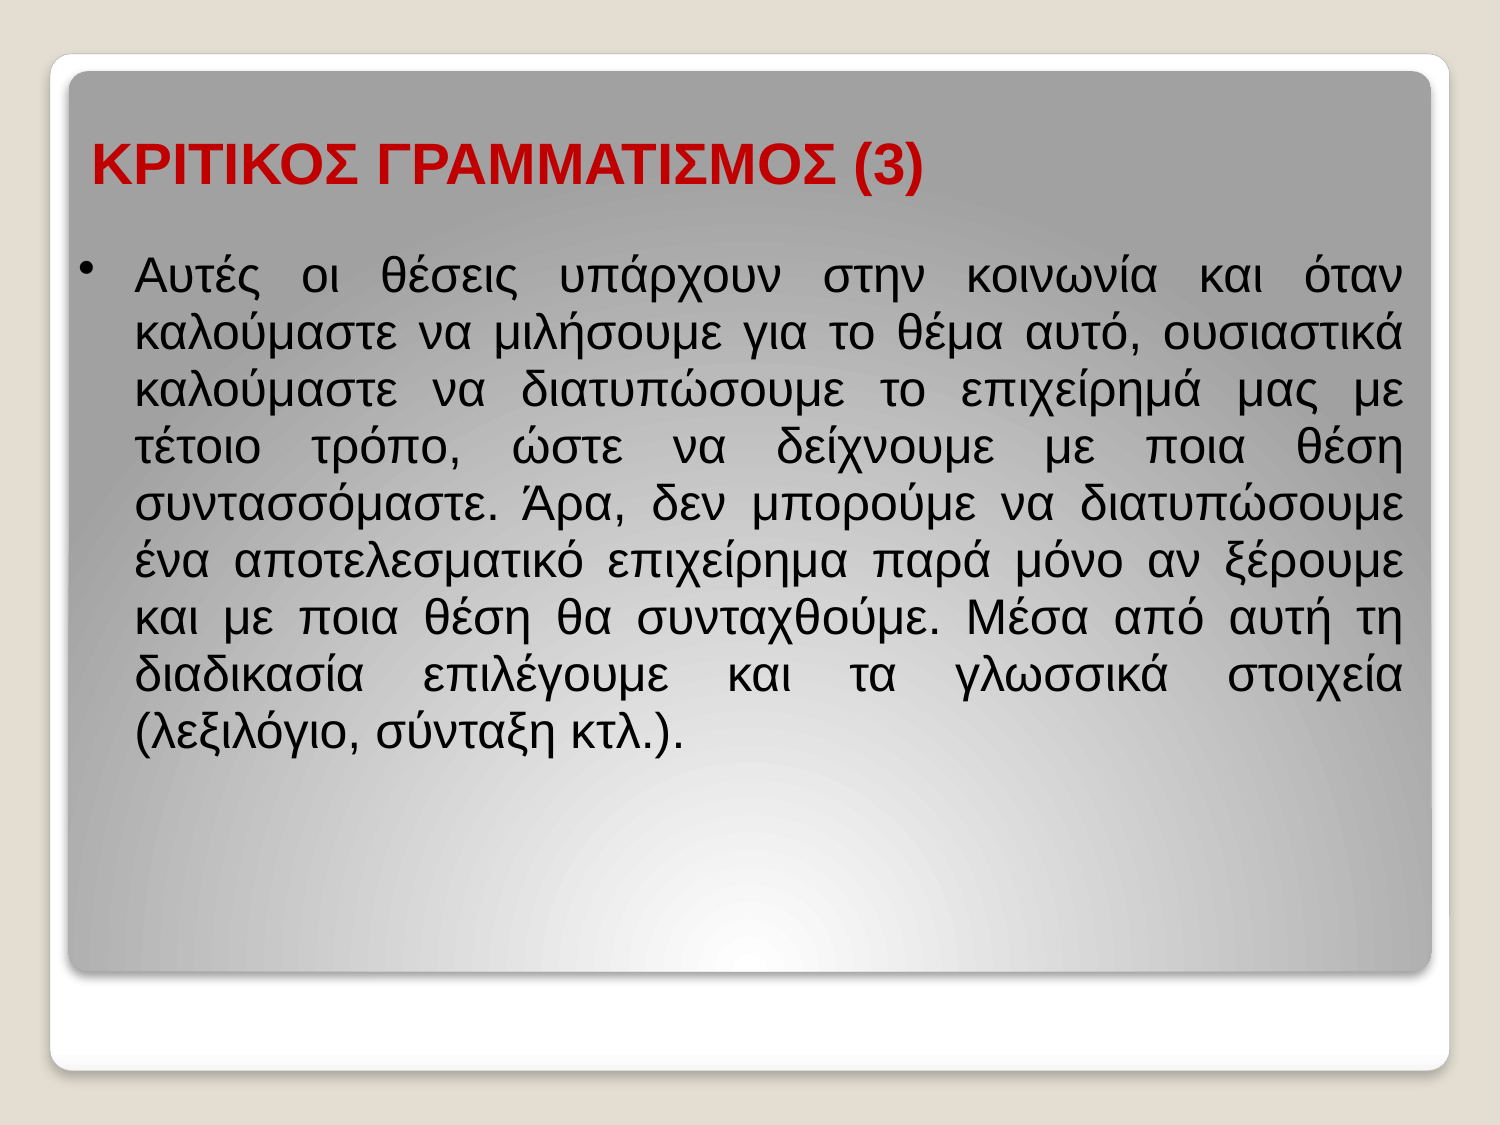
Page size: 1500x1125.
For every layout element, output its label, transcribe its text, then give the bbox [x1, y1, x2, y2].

title ΚΡΙΤΙΚΟΣ ΓΡΑΜΜΑΤΙΣΜΟΣ (3) [76, 30, 1420, 204]
list Αυτές οι θέσεις υπάρχουν στην κοινωνία και όταν καλούμαστε να μιλήσουμε για το θέμα αυτό, ουσιαστικά καλούμαστε να διατυπώσουμε το επιχείρημά μας με τέτοιο τρόπο, ώστε να δείχνουμε με ποια θέση συντασσόμαστε. Άρα, δεν μπορούμε να διατυπώσουμε ένα αποτελεσματικό επιχείρημα παρά μόνο αν ξέρουμε και με ποια θέση θα συνταχθούμε. Μέσα από αυτή τη διαδικασία επιλέγουμε και τα γλωσσικά στοιχεία (λεξιλόγιο, σύνταξη κτλ.). [29, 231, 1420, 919]
